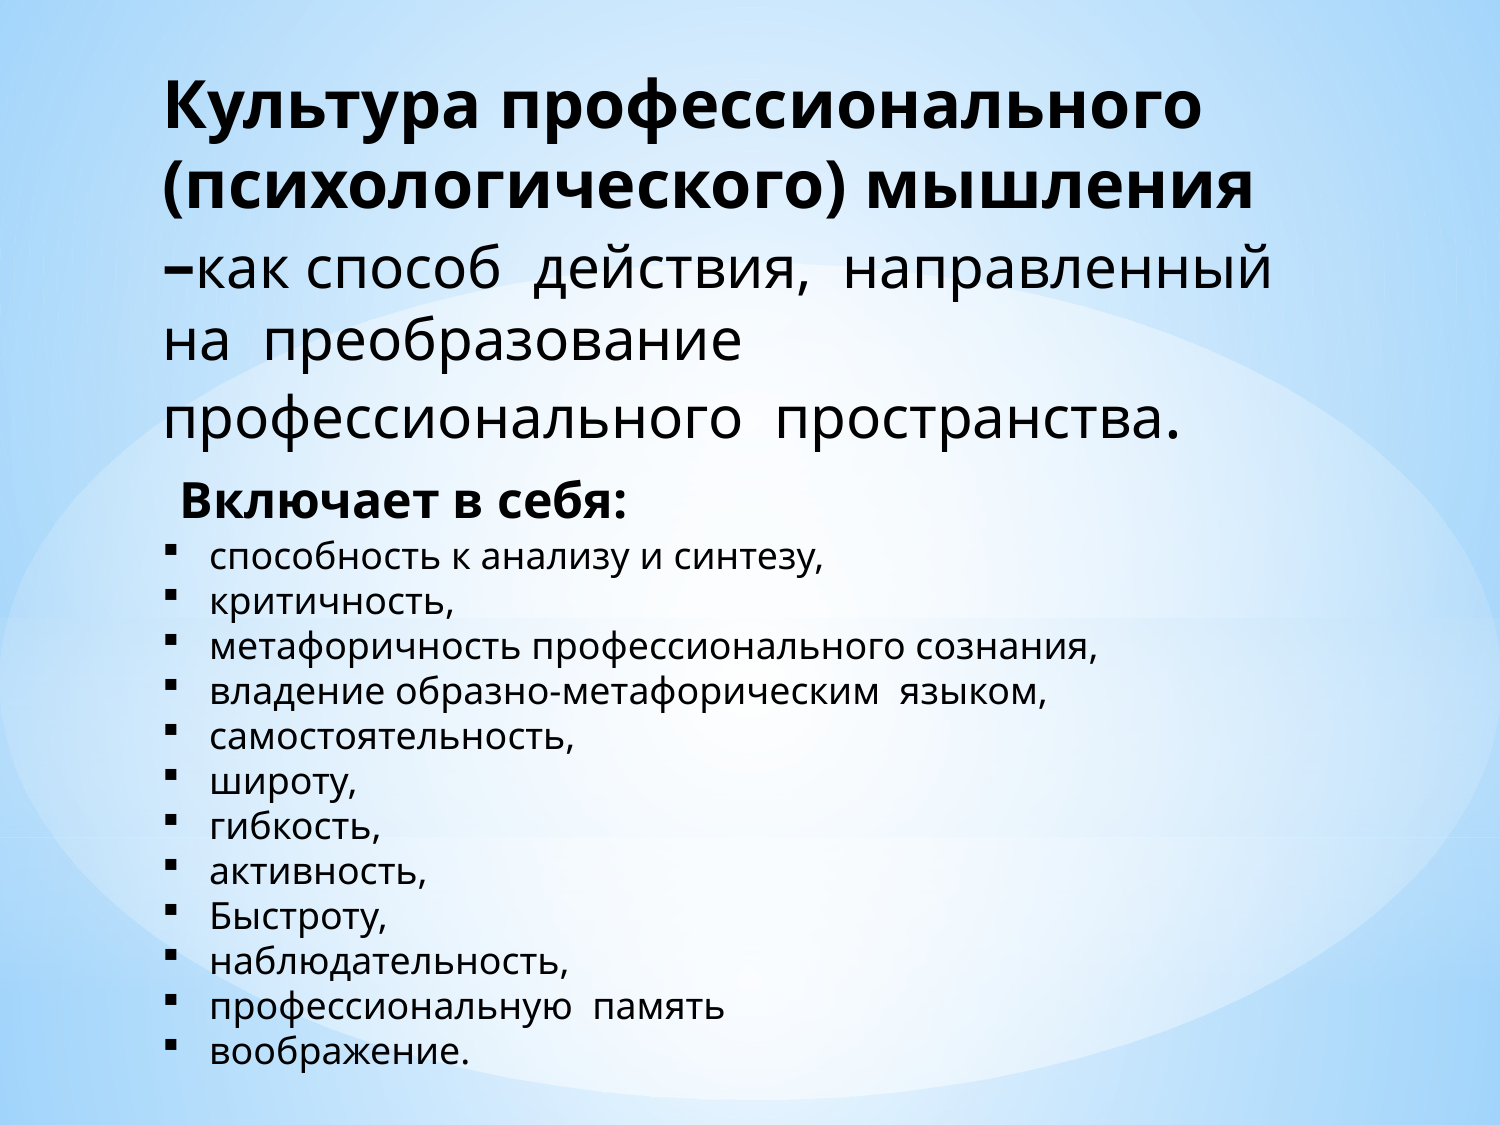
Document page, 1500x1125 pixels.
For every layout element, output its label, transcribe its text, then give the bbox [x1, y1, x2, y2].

text_box Культура профессионального (психологического) мышления –как способ действия, направленный на преобразование профессионального пространства. Включает в себя: способно­сть к анализу и синтезу, критичность, метафоричность профессионального сознания, владение образно-метафорическим языком, самостоятельность, широту, гибкость, активность, Быстроту, наблюдательность, профессиональную память воображение. [147, 54, 1317, 1080]
